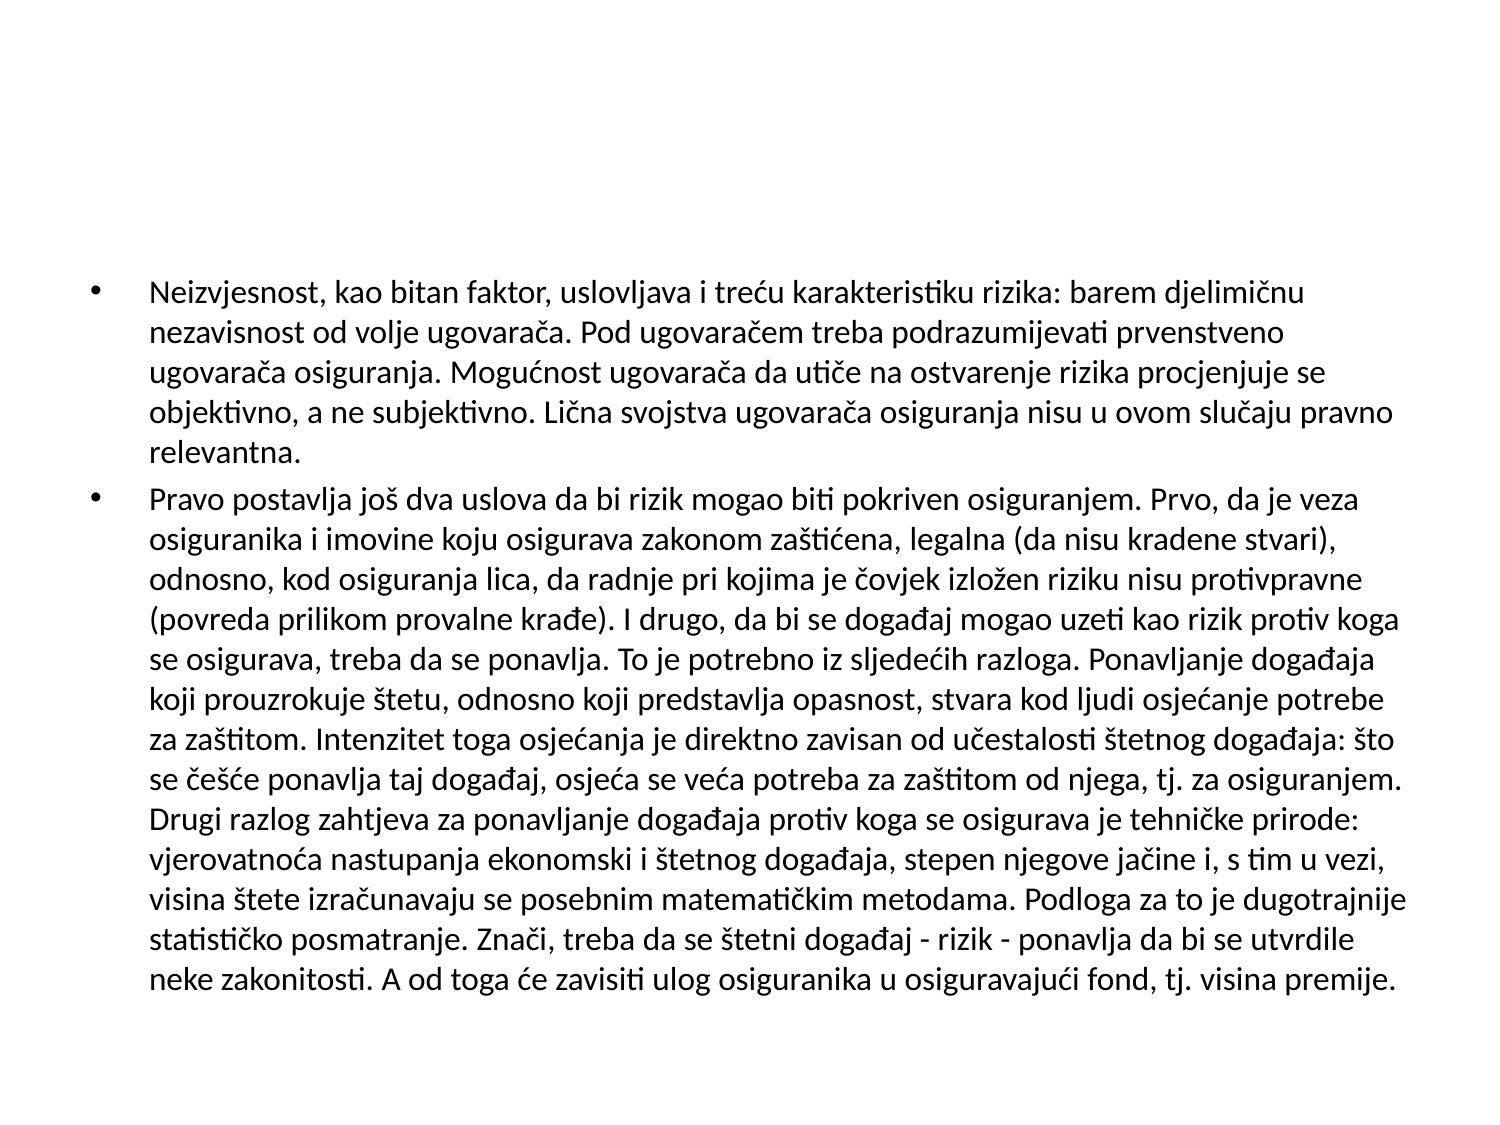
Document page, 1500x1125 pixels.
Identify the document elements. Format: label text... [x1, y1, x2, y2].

list Neizvjesnost, kao bitan faktor, uslovljava i treću karakteristiku rizika: barem djelimičnu nezavisnost od volje ugovarača. Pod ugovaračem treba podrazumijevati prvenstveno ugovarača osiguranja. Mogućnost ugovarača da utiče na ostvarenje rizika procjenjuje se objektivno, a ne subjektivno. Lična svojstva ugovarača osiguranja nisu u ovom slučaju pravno relevantna. Pravo postavlja još dva uslova da bi rizik mogao biti pokriven osiguranjem. Prvo, da je veza osiguranika i imovine koju osigurava zakonom zaštićena, legalna (da nisu kradene stvari), odnosno, kod osiguranja lica, da radnje pri kojima je čovjek izložen riziku nisu protivpravne (povreda prilikom provalne krađe). I drugo, da bi se događaj mogao uzeti kao rizik protiv koga se osigurava, treba da se ponavlja. To je potrebno iz sljedećih razloga. Ponavljanje događaja koji prouzrokuje štetu, odnosno koji predstavlja opasnost, stvara kod ljudi osjećanje potrebe za zaštitom. Intenzitet toga osjećanja je direktno zavisan od učestalosti štetnog događaja: što se češće ponavlja taj događaj, osjeća se veća potreba za zaštitom od njega, tj. za osiguranjem. Drugi razlog zahtjeva za ponavljanje događaja protiv koga se osigurava je tehničke prirode: vjerovatnoća nastupanja ekonomski i štetnog događaja, stepen njegove jačine i, s tim u vezi, visina štete izračunavaju se posebnim matematičkim metodama. Podloga za to je dugotrajnije statističko posmatranje. Znači, treba da se štetni događaj - rizik - ponavlja da bi se utvrdile neke zakonitosti. A od toga će zavisiti ulog osiguranika u osiguravajući fond, tj. visina premije. [75, 262, 1425, 1005]
